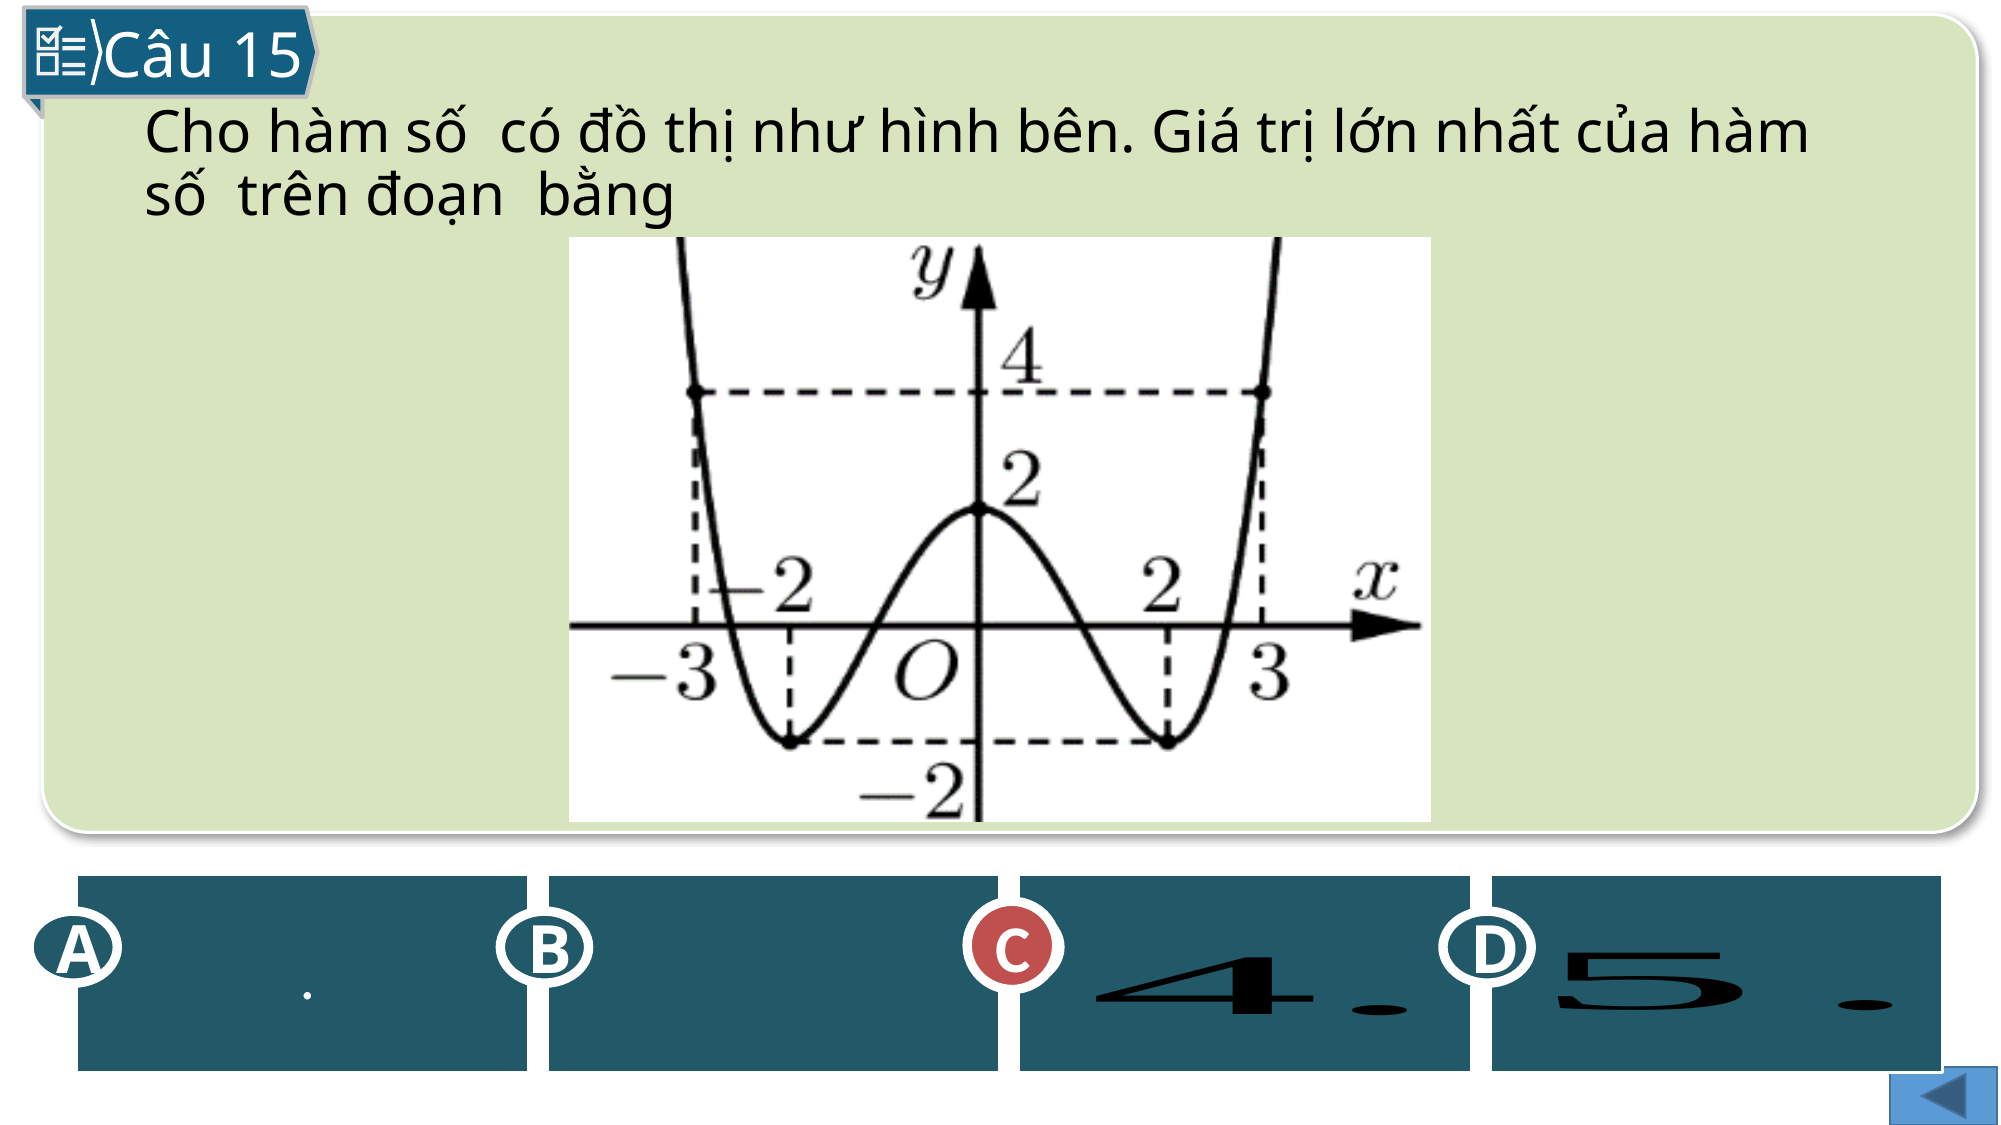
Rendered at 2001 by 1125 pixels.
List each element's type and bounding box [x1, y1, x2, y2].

text_box [24, 7, 1978, 833]
text_box [28, 874, 1943, 1073]
picture [569, 237, 1431, 822]
text_box [1889, 1066, 1998, 1125]
